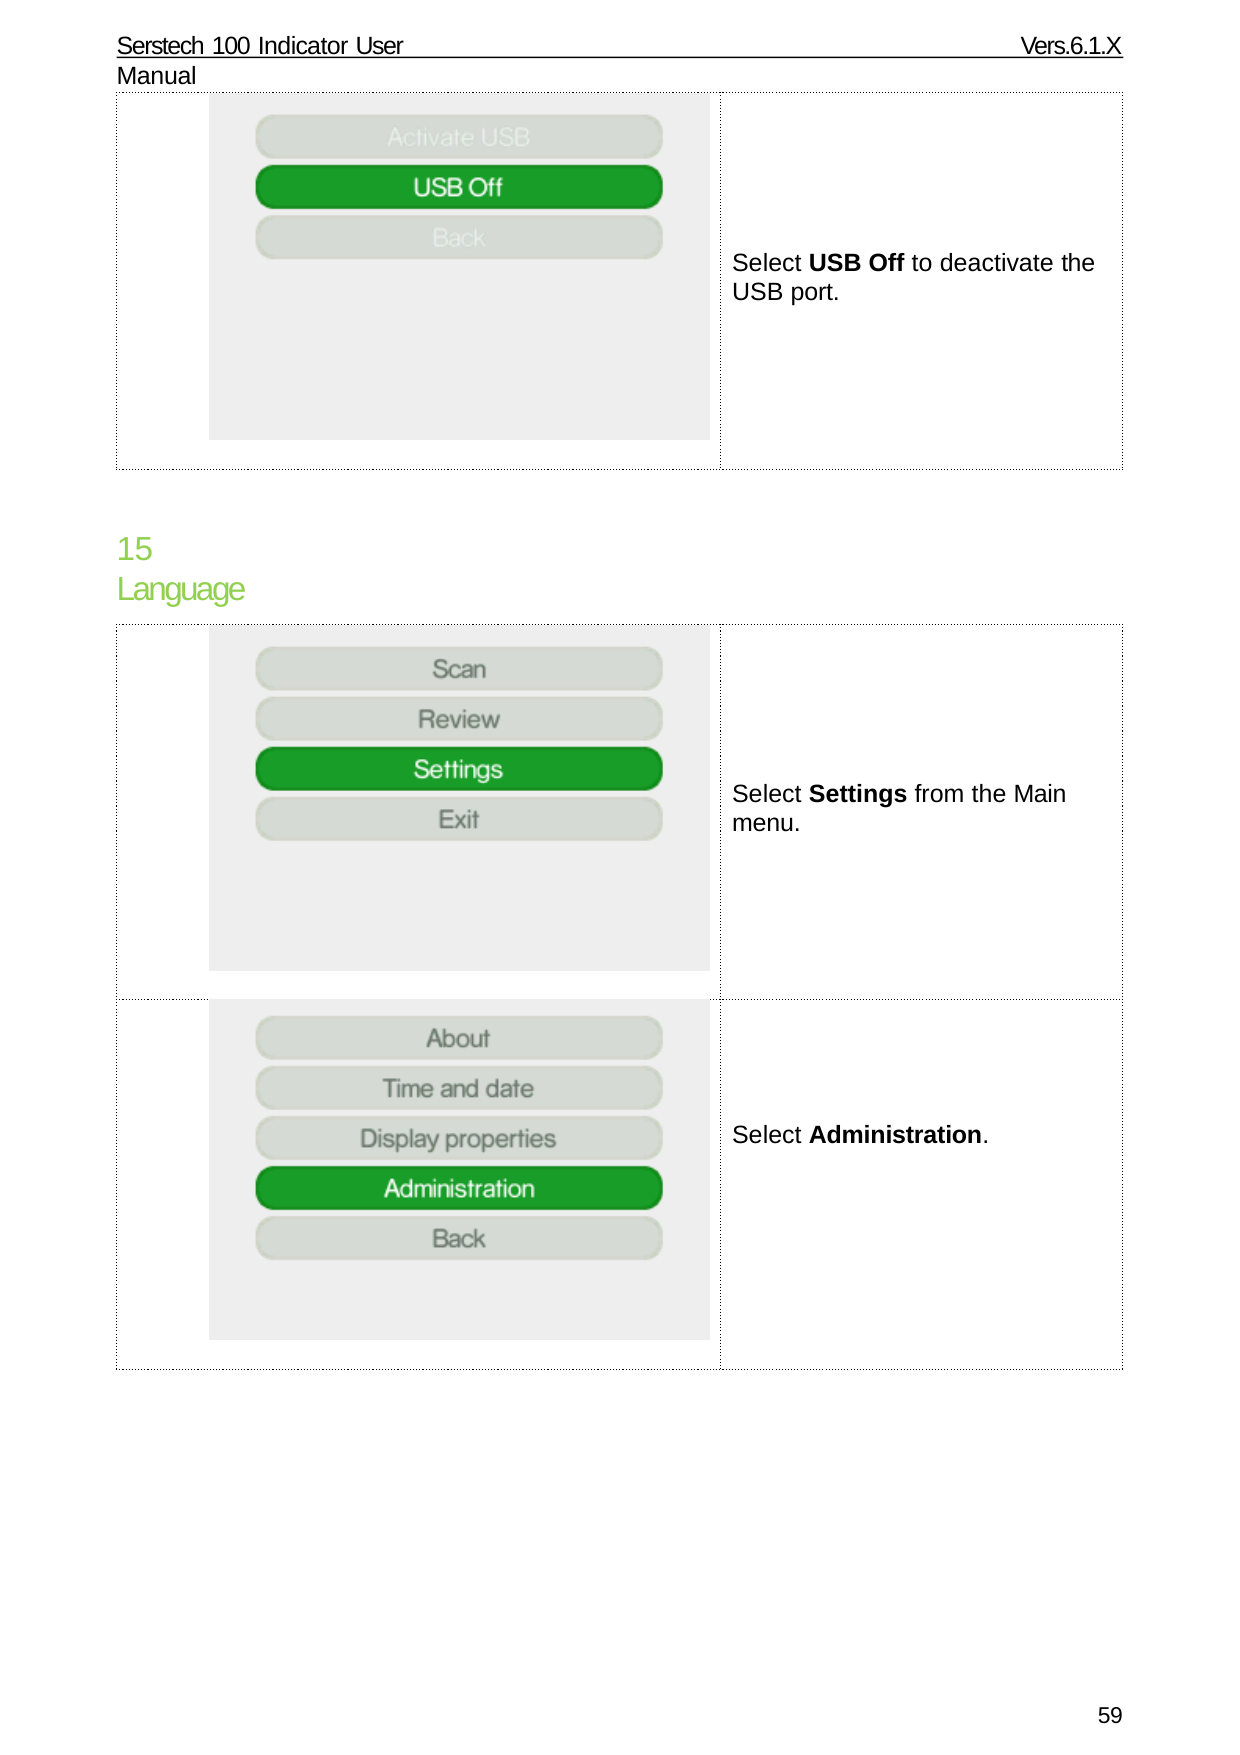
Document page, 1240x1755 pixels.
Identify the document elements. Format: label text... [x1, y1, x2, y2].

slide_number 10 [1095, 1700, 1133, 1755]
picture [209, 999, 710, 1341]
table_header Select USB Off to deactivate the USB port. [721, 93, 1122, 469]
table_header Select Settings from the Main menu. [721, 625, 1122, 999]
picture [209, 93, 710, 440]
text_box 15 Language [114, 524, 304, 607]
text_box Serstech 100 Indicator User Manual [114, 27, 482, 89]
text_box Vers.6.1.X [1018, 27, 1125, 59]
table_cell [117, 999, 721, 1370]
picture [209, 625, 710, 971]
table_cell Select Administration. [721, 999, 1122, 1370]
table_header [117, 93, 721, 469]
table_header [117, 625, 721, 999]
